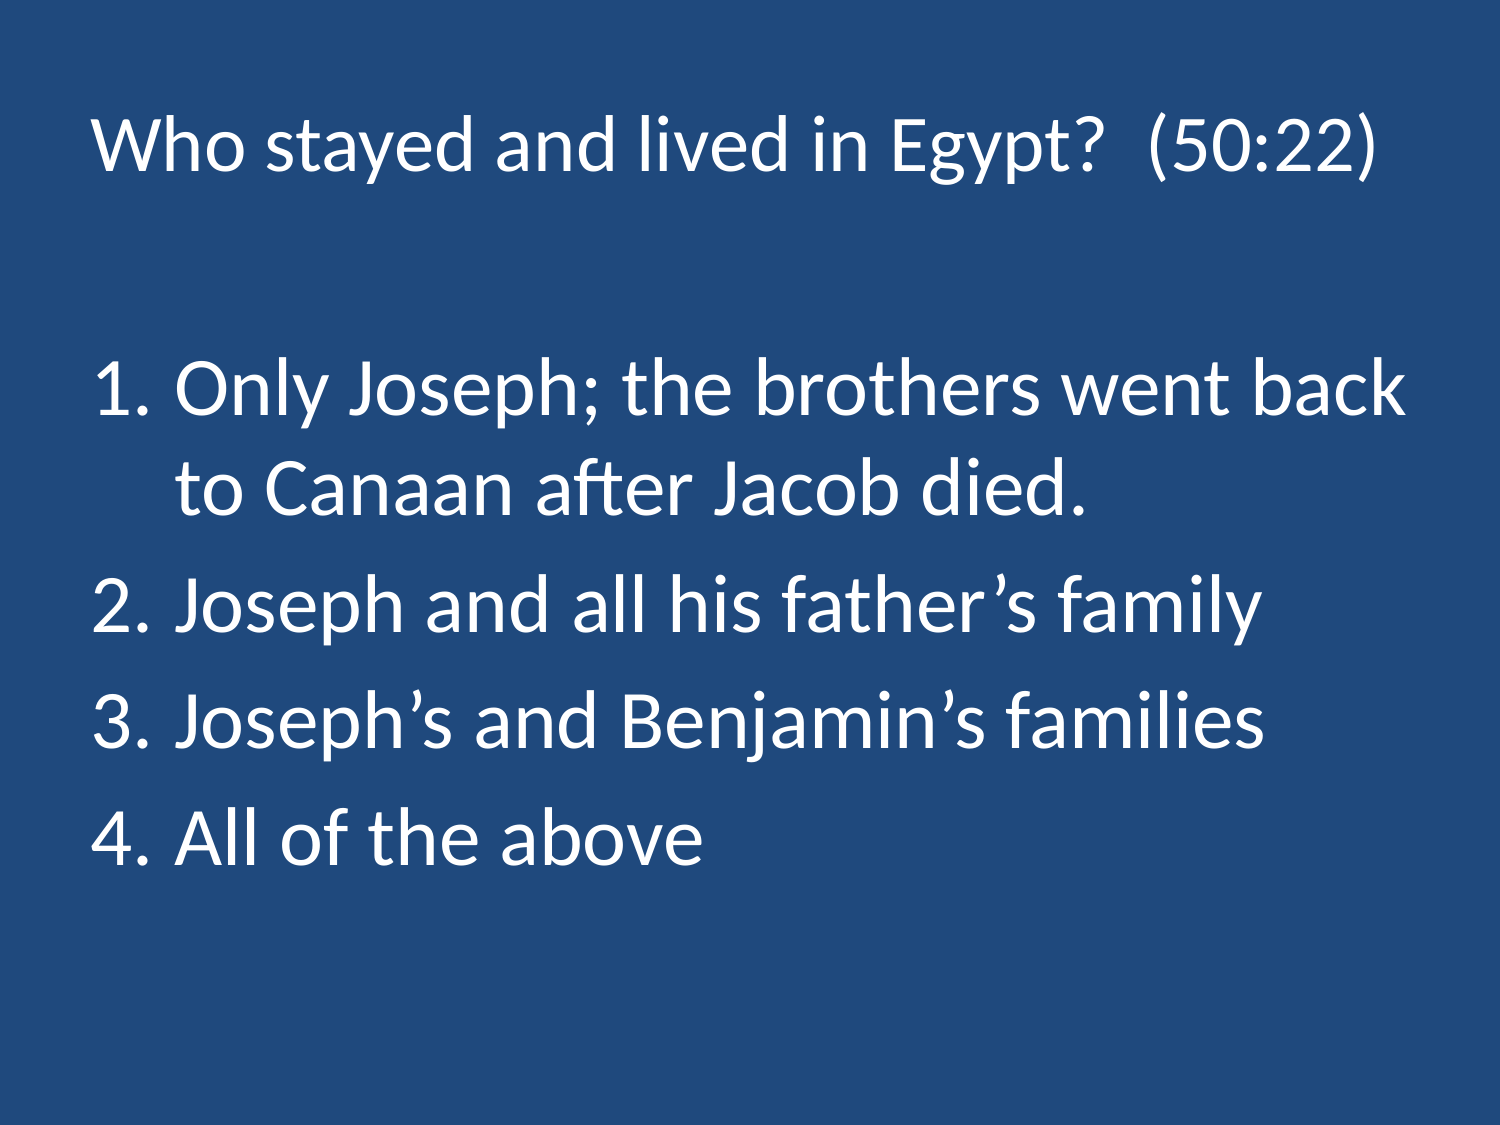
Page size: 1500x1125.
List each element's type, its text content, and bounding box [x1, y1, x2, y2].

list Only Joseph; the brothers went back to Canaan after Jacob died. Joseph and all his father’s family Joseph’s and Benjamin’s families All of the above [75, 324, 1425, 1005]
title Who stayed and lived in Egypt? (50:22) [75, 45, 1425, 233]
